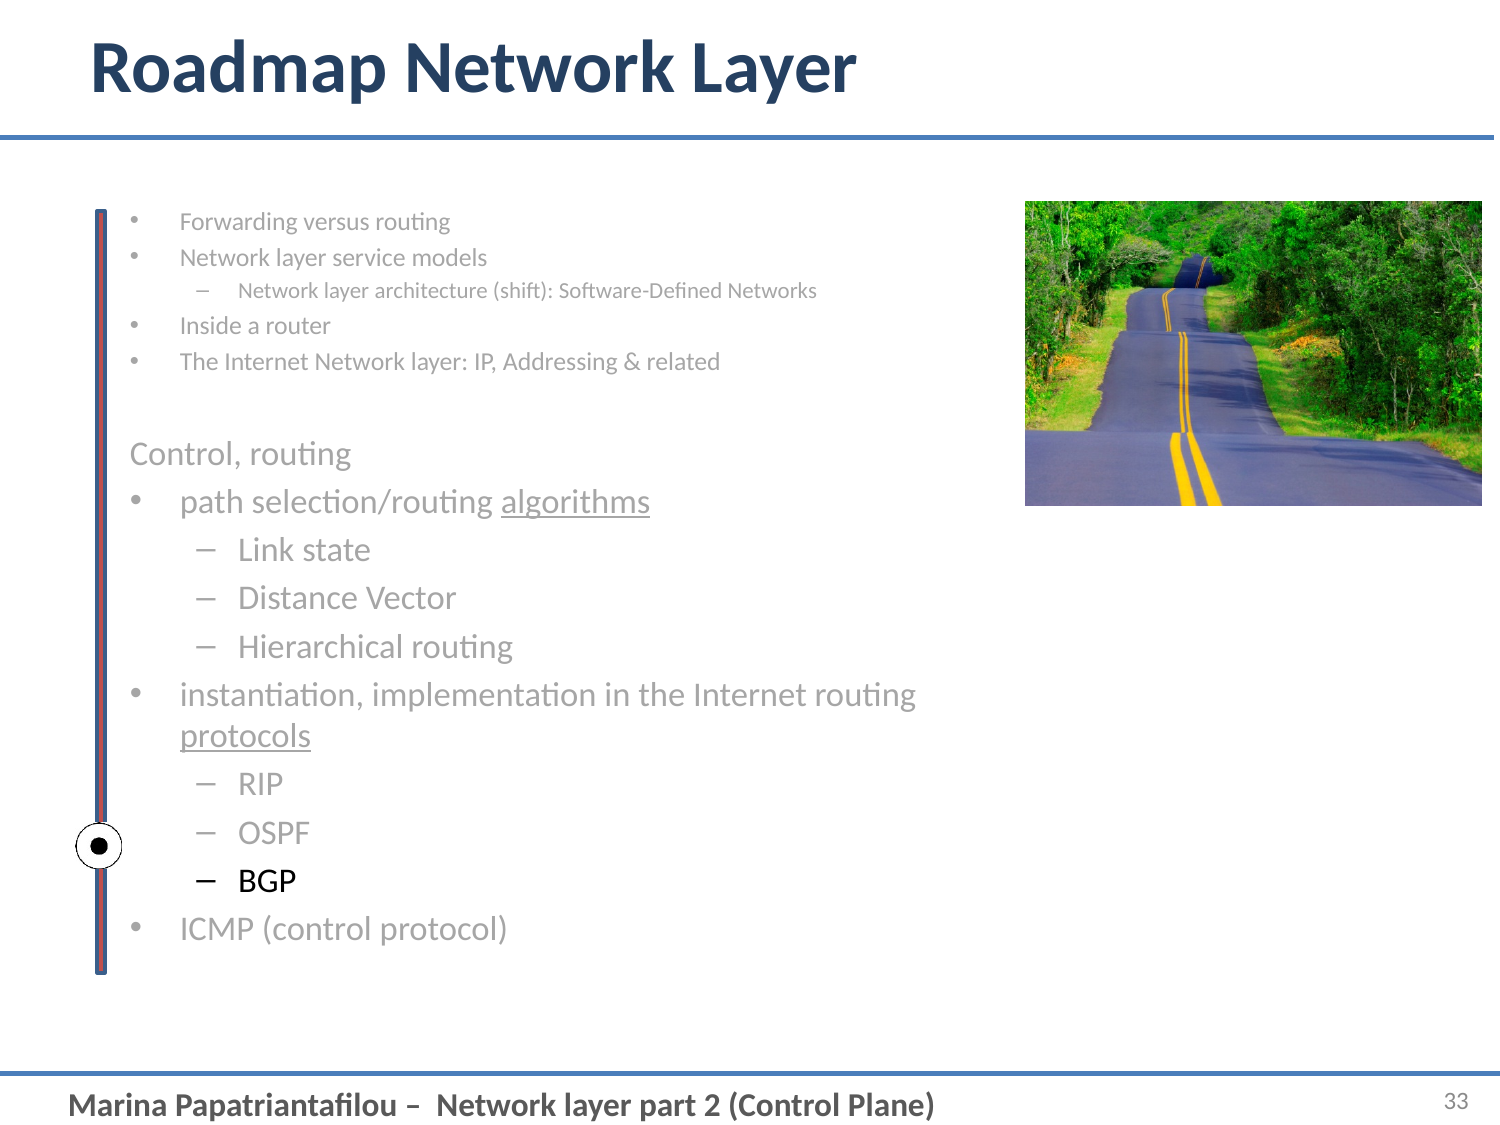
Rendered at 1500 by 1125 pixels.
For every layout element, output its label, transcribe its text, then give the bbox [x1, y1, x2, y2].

list Forwarding versus routing Network layer service models Network layer architecture (shift): Software-Defined Networks Inside a router The Internet Network layer: IP, Addressing & related Control, routing path selection/routing algorithms Link state Distance Vector Hierarchical routing instantiation, implementation in the Internet routing protocols RIP OSPF BGP ICMP (control protocol) [114, 196, 1058, 960]
text_box [95, 877, 107, 975]
text_box [95, 209, 107, 820]
picture [1024, 201, 1483, 507]
slide_number 33 [1364, 1069, 1484, 1125]
title Roadmap Network Layer [75, 0, 1425, 126]
picture [75, 822, 122, 869]
